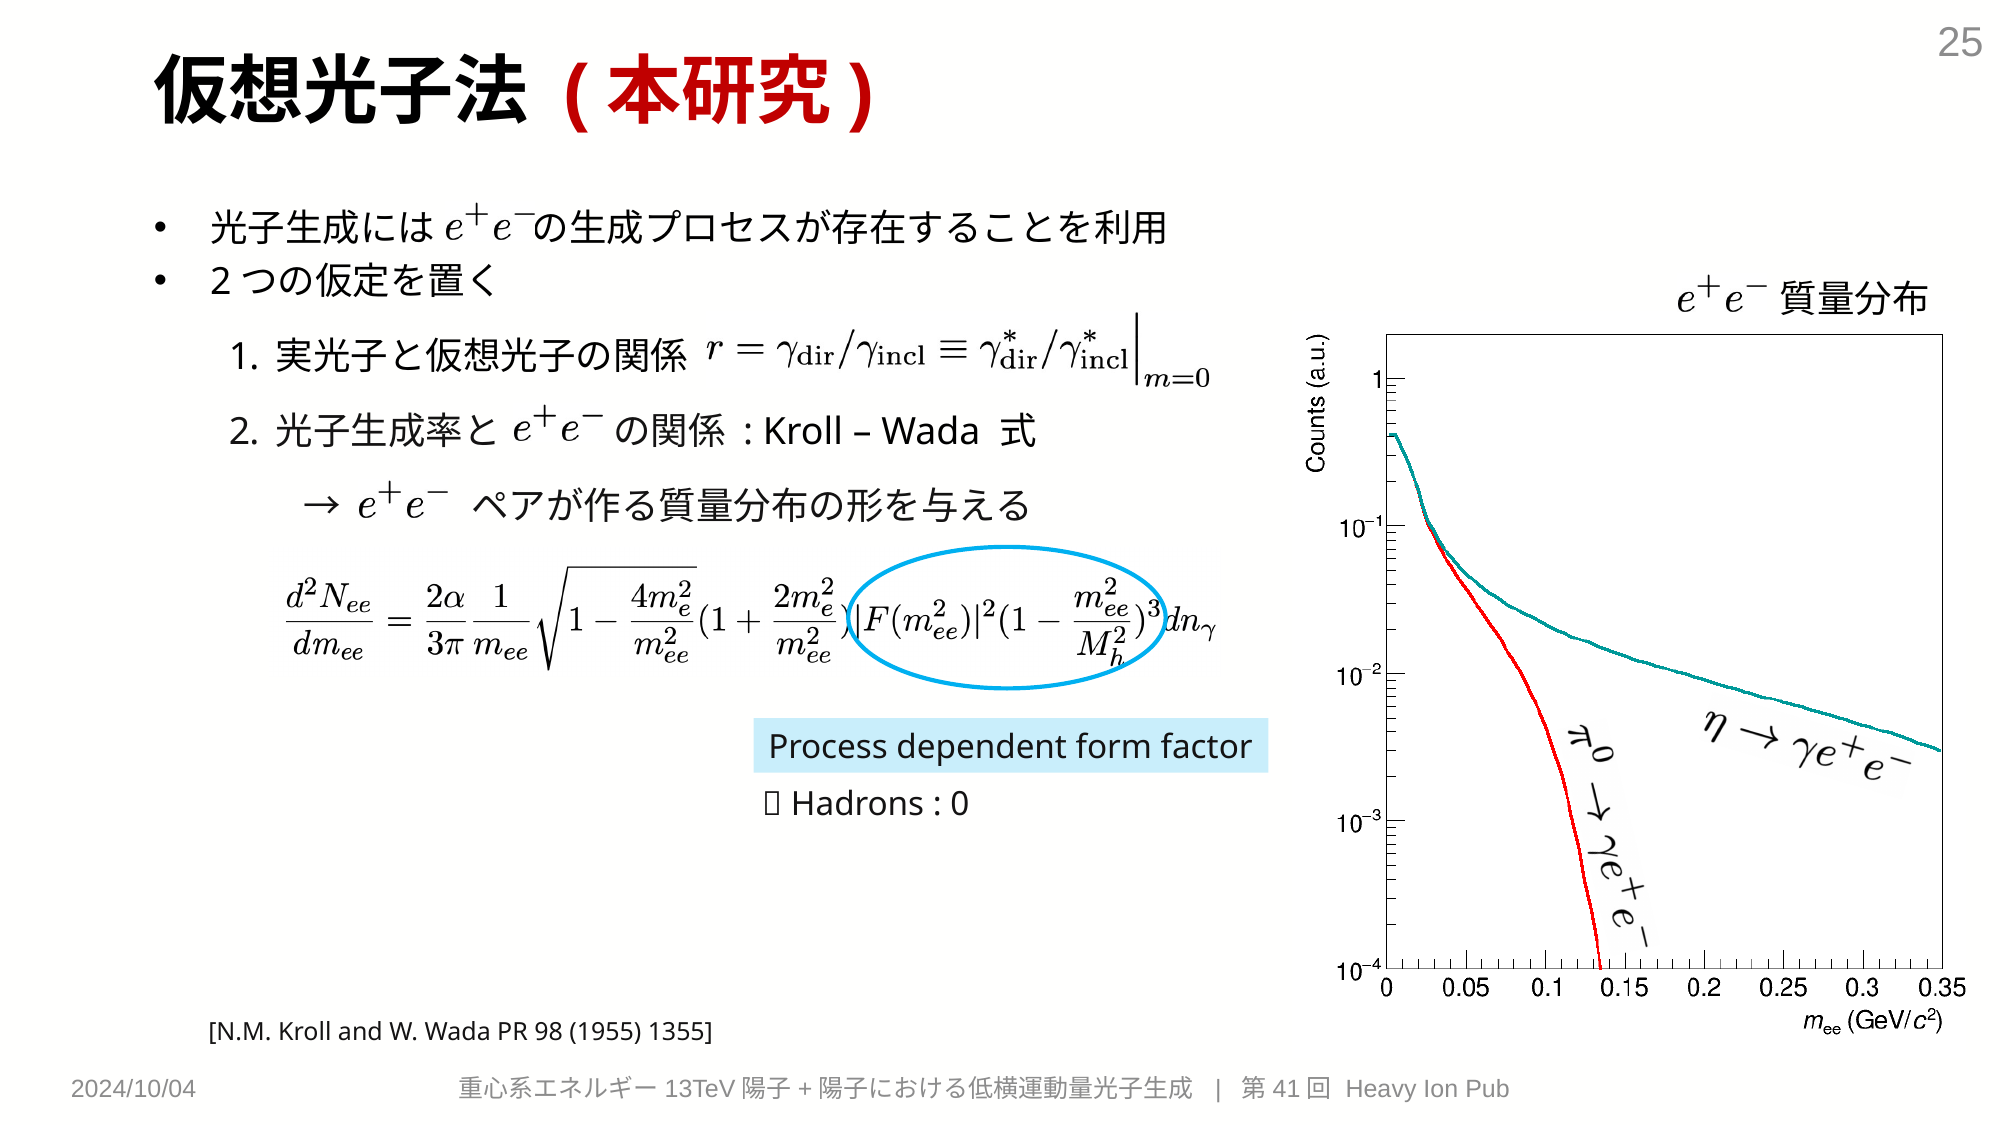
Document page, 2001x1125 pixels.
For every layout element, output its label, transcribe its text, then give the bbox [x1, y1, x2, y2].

text_box [945, 685, 1069, 691]
footer 重心系エネルギー13TeV陽子+陽子における低横運動量光子生成 | 第41回 Heavy Ion Pub [138, 1057, 1831, 1118]
picture [269, 547, 957, 678]
picture [851, 550, 1163, 678]
picture [358, 479, 448, 519]
list 仮想光子法 (本研究) [138, 34, 1831, 156]
list 光子生成には の生成プロセスが存在することを利用 2つの仮定を置く 実光子と仮想光子の関係 光子生成率と の関係 : Kroll – Wada 式 → ペアが作る質量分布の形を与える [138, 196, 1831, 1057]
slide_number 25 [1892, 9, 1999, 70]
picture [513, 402, 603, 443]
picture [1292, 273, 1967, 1058]
text_box 質量分布 [1765, 267, 1945, 309]
text_box  Hadrons : 0 [747, 774, 985, 830]
picture [706, 310, 1210, 388]
text_box Process dependent form factor [753, 718, 1269, 773]
picture [1057, 547, 1221, 678]
text_box [N.M. Kroll and W. Wada PR 98 (1955) 1355] [193, 1007, 745, 1053]
picture [444, 201, 535, 241]
